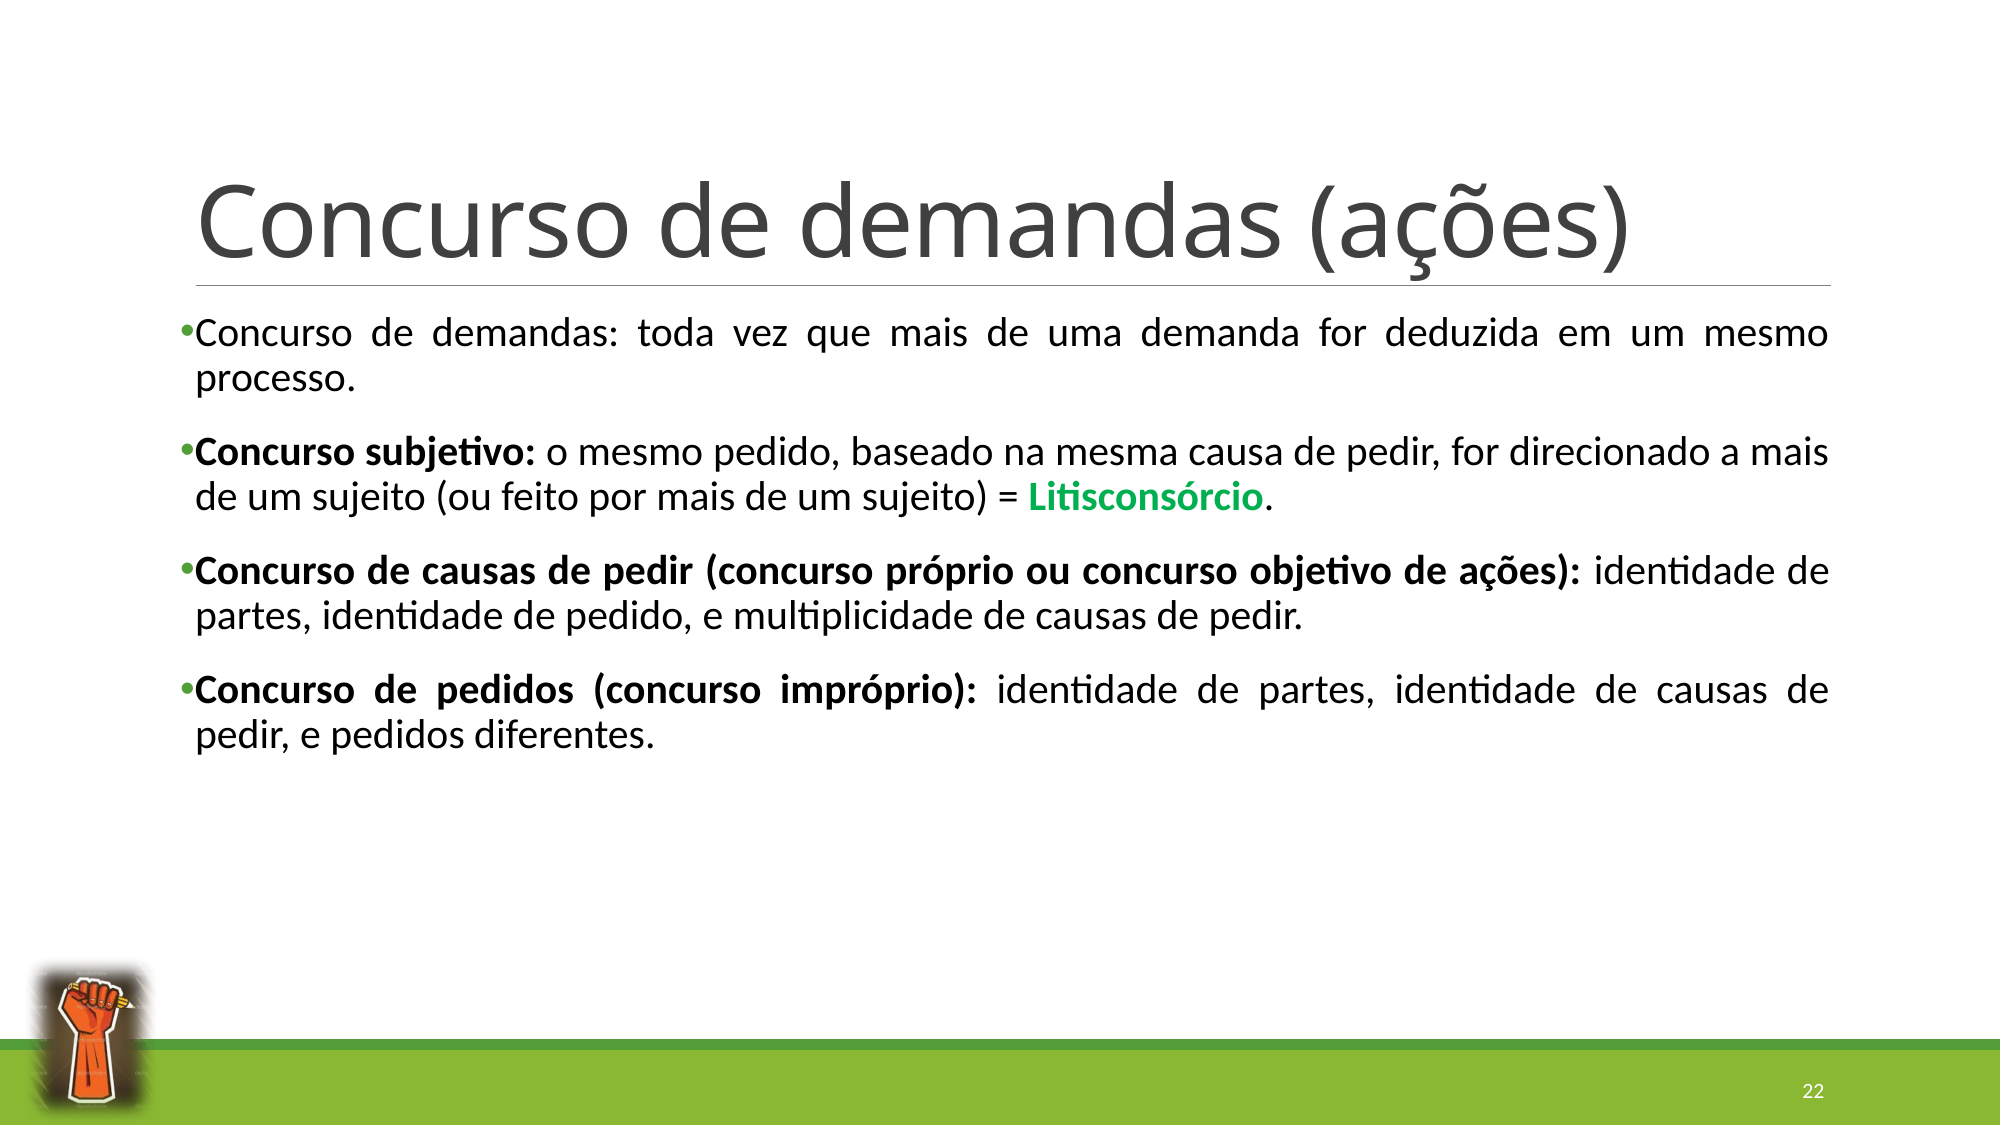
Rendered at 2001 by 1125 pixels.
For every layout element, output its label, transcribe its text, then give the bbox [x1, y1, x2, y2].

picture [22, 955, 160, 1125]
slide_number 22 [1624, 1059, 1840, 1120]
list Concurso de demandas: toda vez que mais de uma demanda for deduzida em um mesmo processo. Concurso subjetivo: o mesmo pedido, baseado na mesma causa de pedir, for direcionado a mais de um sujeito (ou feito por mais de um sujeito) = Litisconsórcio. Concurso de causas de pedir (concurso próprio ou concurso objetivo de ações): identidade de partes, identidade de pedido, e multiplicidade de causas de pedir. Concurso de pedidos (concurso impróprio): identidade de partes, identidade de causas de pedir, e pedidos diferentes. [180, 302, 1830, 963]
title Concurso de demandas (ações) [180, 47, 1830, 285]
